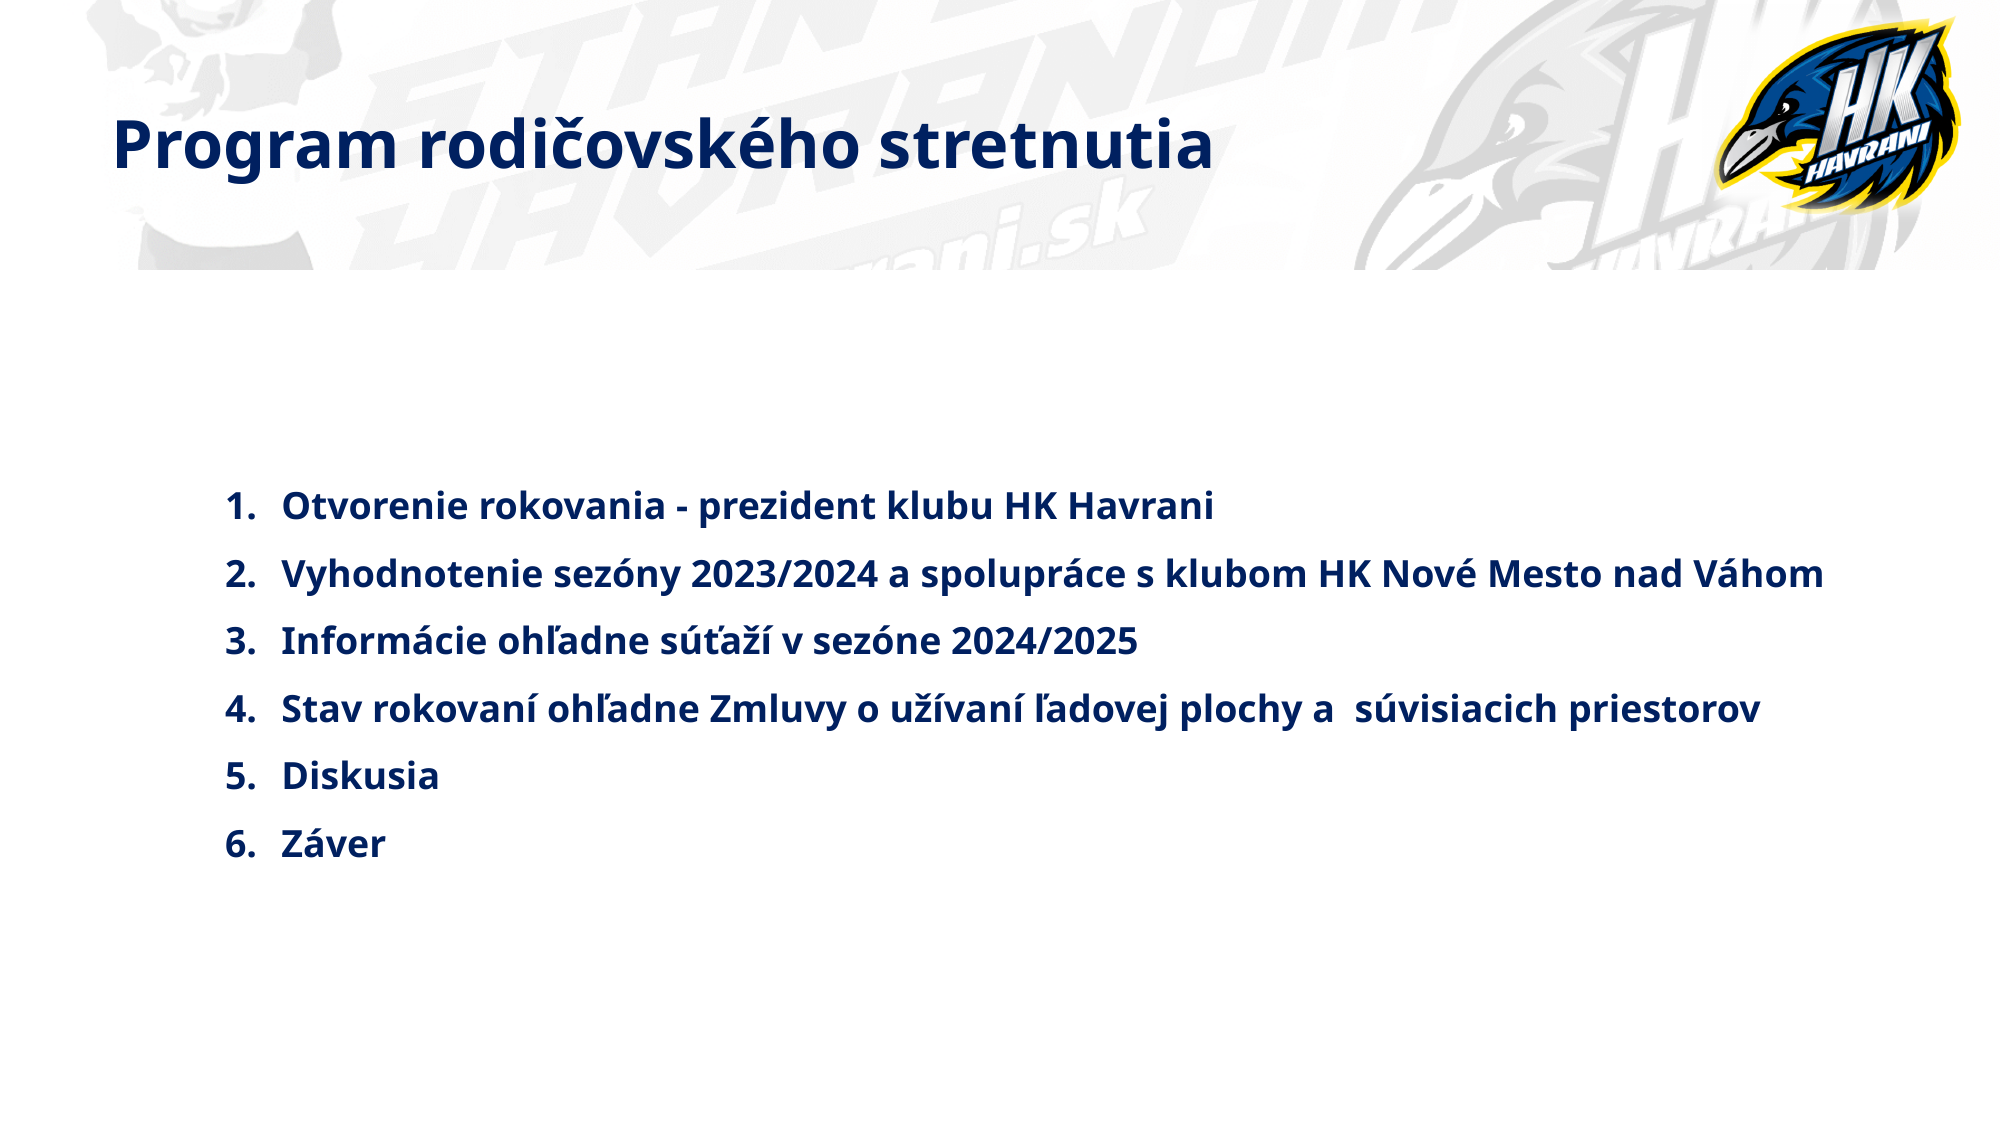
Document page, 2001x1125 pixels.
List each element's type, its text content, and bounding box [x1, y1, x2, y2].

text_box Otvorenie rokovania - prezident klubu HK Havrani Vyhodnotenie sezóny 2023/2024 a spolupráce s klubom HK Nové Mesto nad Váhom Informácie ohľadne súťaží v sezóne 2024/2025 Stav rokovaní ohľadne Zmluvy o užívaní ľadovej plochy a súvisiacich priestorov Diskusia Záver [210, 452, 1878, 873]
picture [0, 0, 2000, 270]
